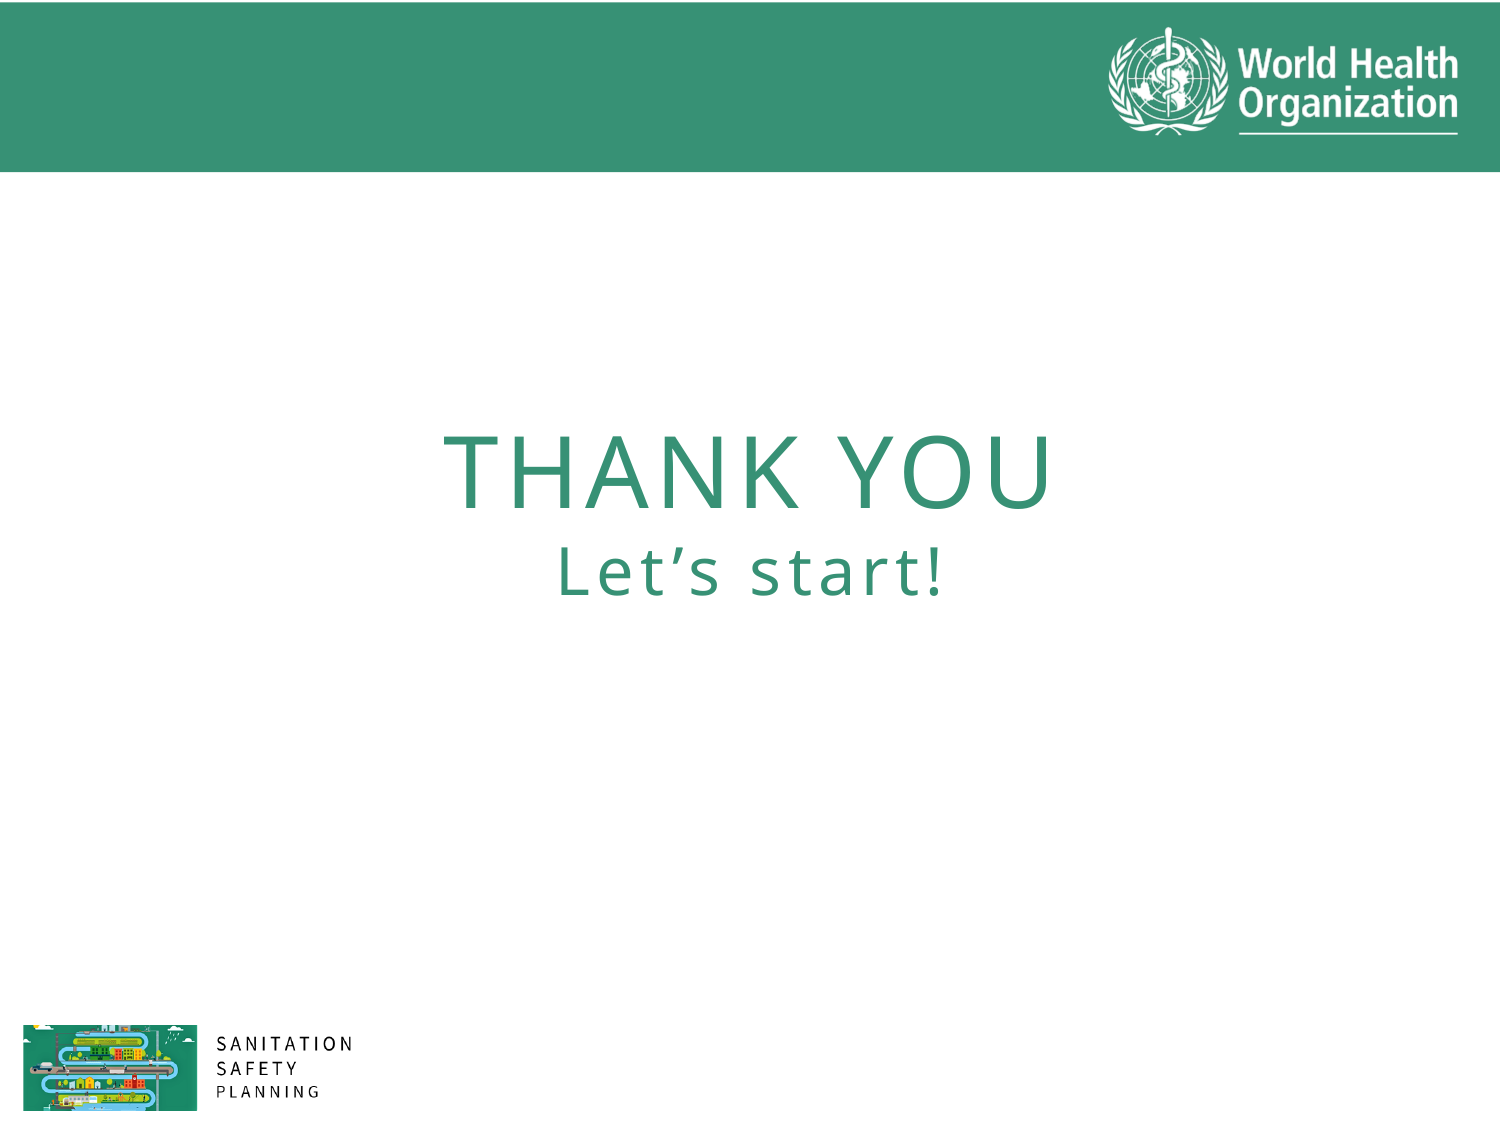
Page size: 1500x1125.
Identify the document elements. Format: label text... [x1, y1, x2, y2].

picture [23, 1025, 369, 1111]
text_box THANK YOU Let’s start! [186, 401, 1314, 617]
picture [1098, 2, 1469, 138]
